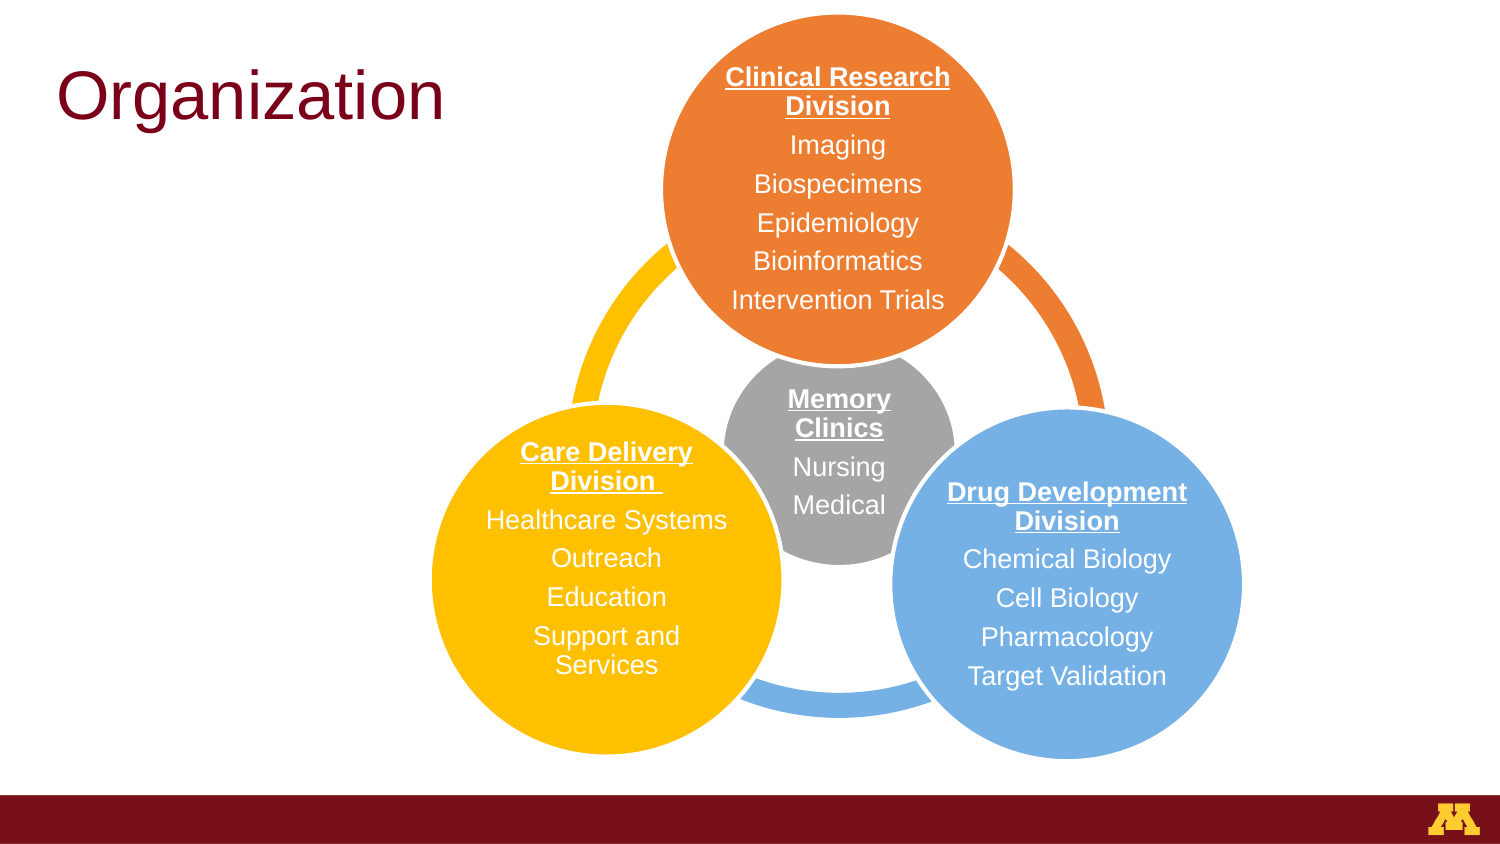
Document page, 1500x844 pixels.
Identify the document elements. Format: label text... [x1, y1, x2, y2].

picture [0, 795, 1500, 844]
text_box Organization [44, 21, 1320, 163]
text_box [362, 59, 1317, 715]
